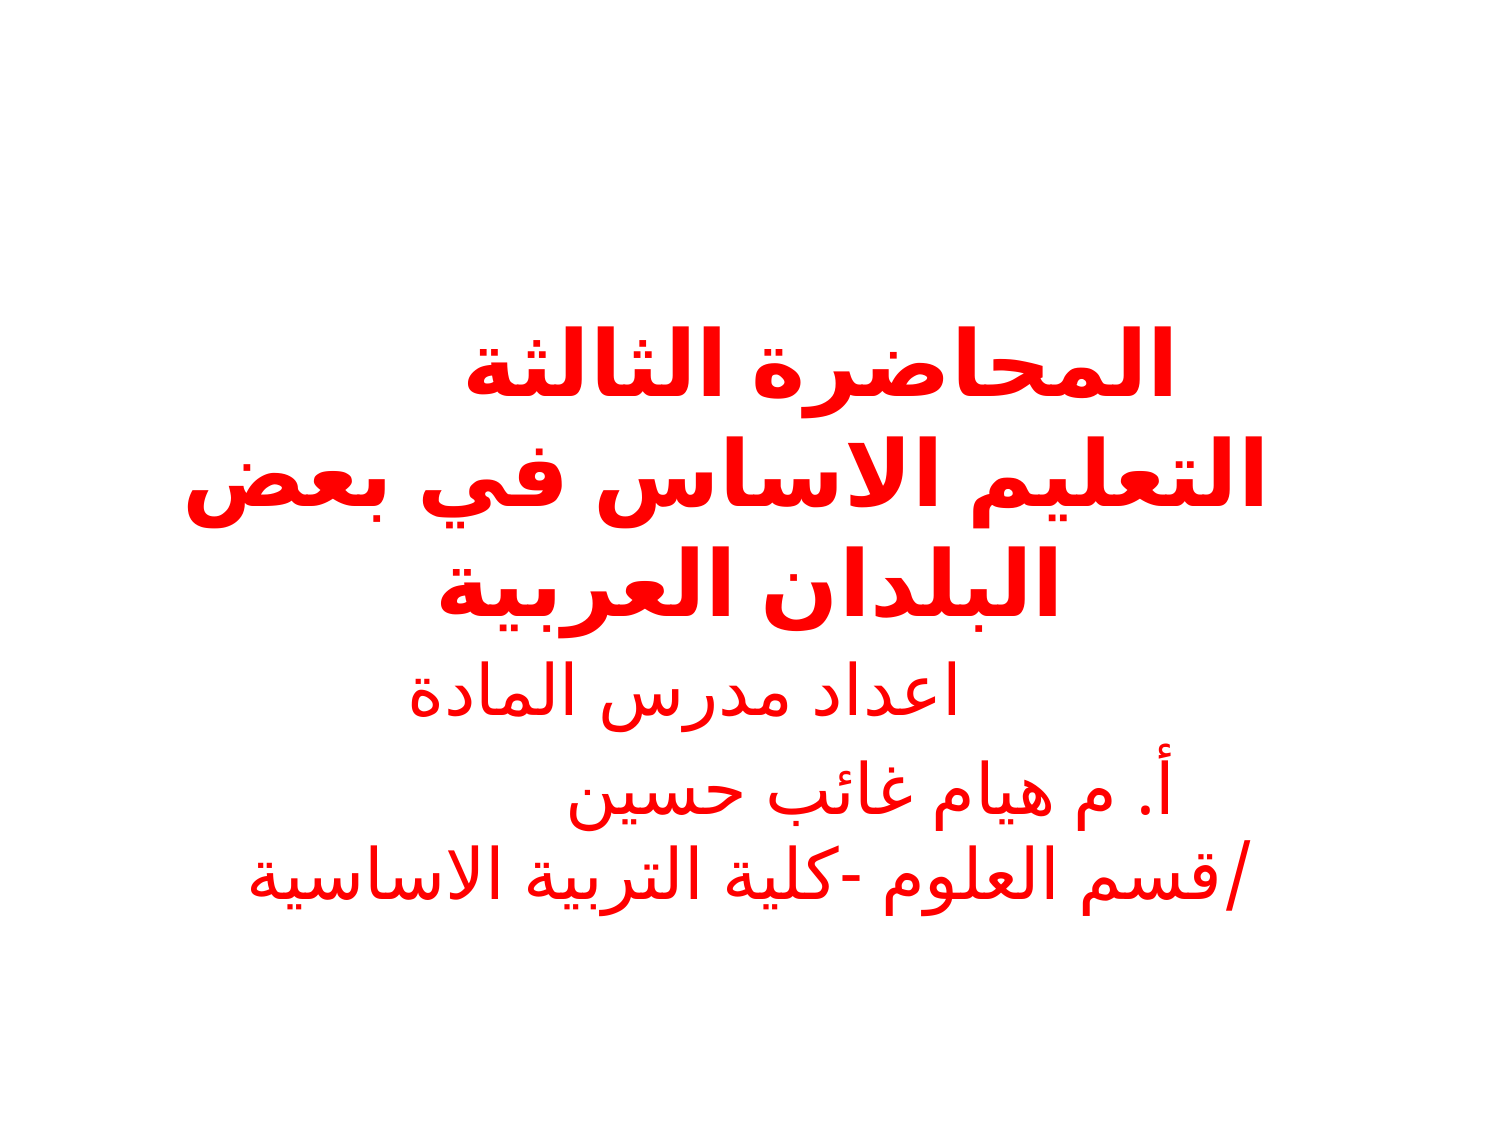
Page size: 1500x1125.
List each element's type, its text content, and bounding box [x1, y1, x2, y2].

title المحاضرة الثالثة التعليم الاساس في بعض البلدان العربية [112, 349, 1388, 591]
subtitle اعداد مدرس المادة أ. م هيام غائب حسين /قسم العلوم -كلية التربية الاساسية [225, 637, 1275, 925]
